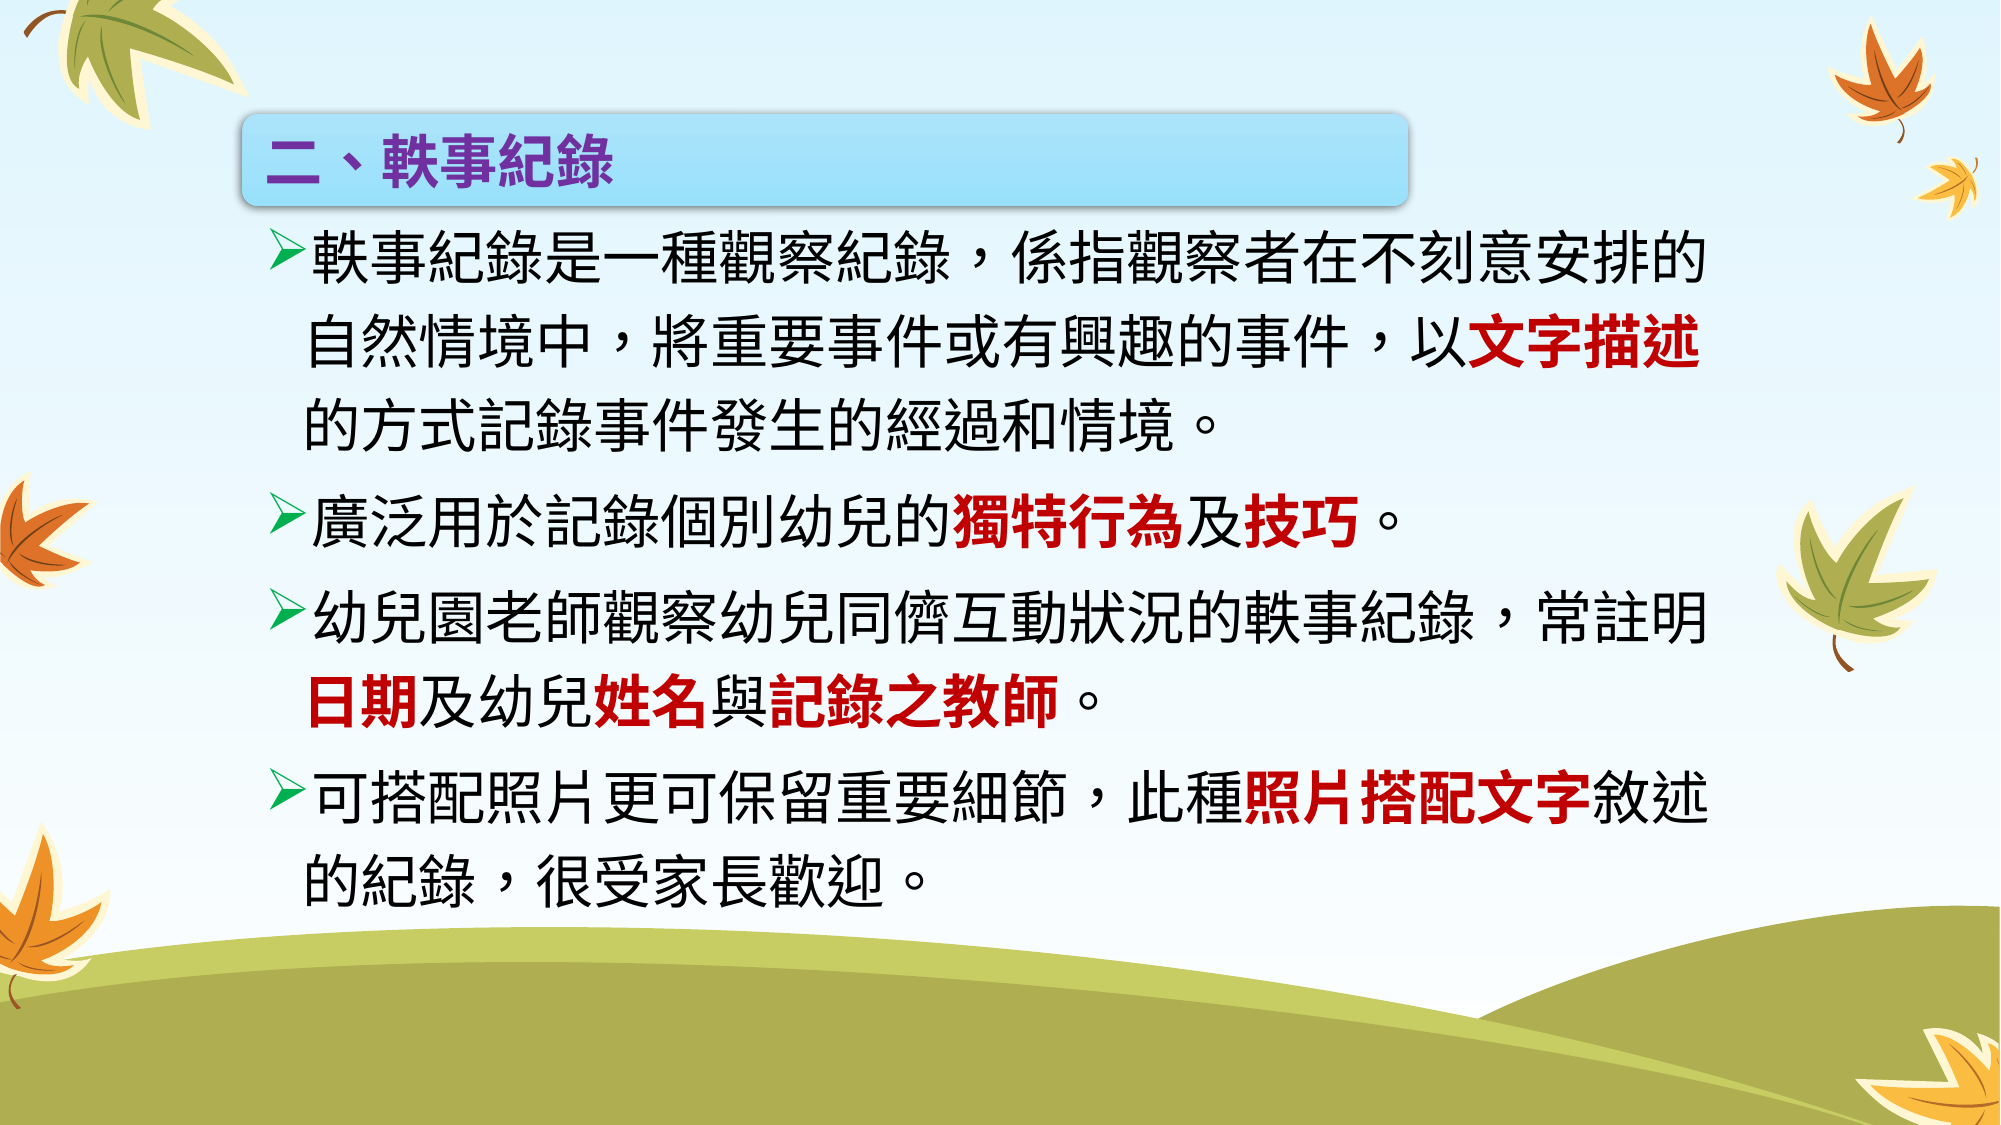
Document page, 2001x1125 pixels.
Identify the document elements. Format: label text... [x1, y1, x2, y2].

list 二、軼事紀錄 軼事紀錄是一種觀察紀錄，係指觀察者在不刻意安排的自然情境中，將重要事件或有興趣的事件，以文字描述的方式記錄事件發生的經過和情境。 廣泛用於記錄個別幼兒的獨特行為及技巧。 幼兒園老師觀察幼兒同儕互動狀況的軼事紀錄，常註明日期及幼兒姓名與記錄之教師。 可搭配照片更可保留重要細節，此種照片搭配文字敘述的紀錄，很受家長歡迎。 [242, 103, 1762, 990]
